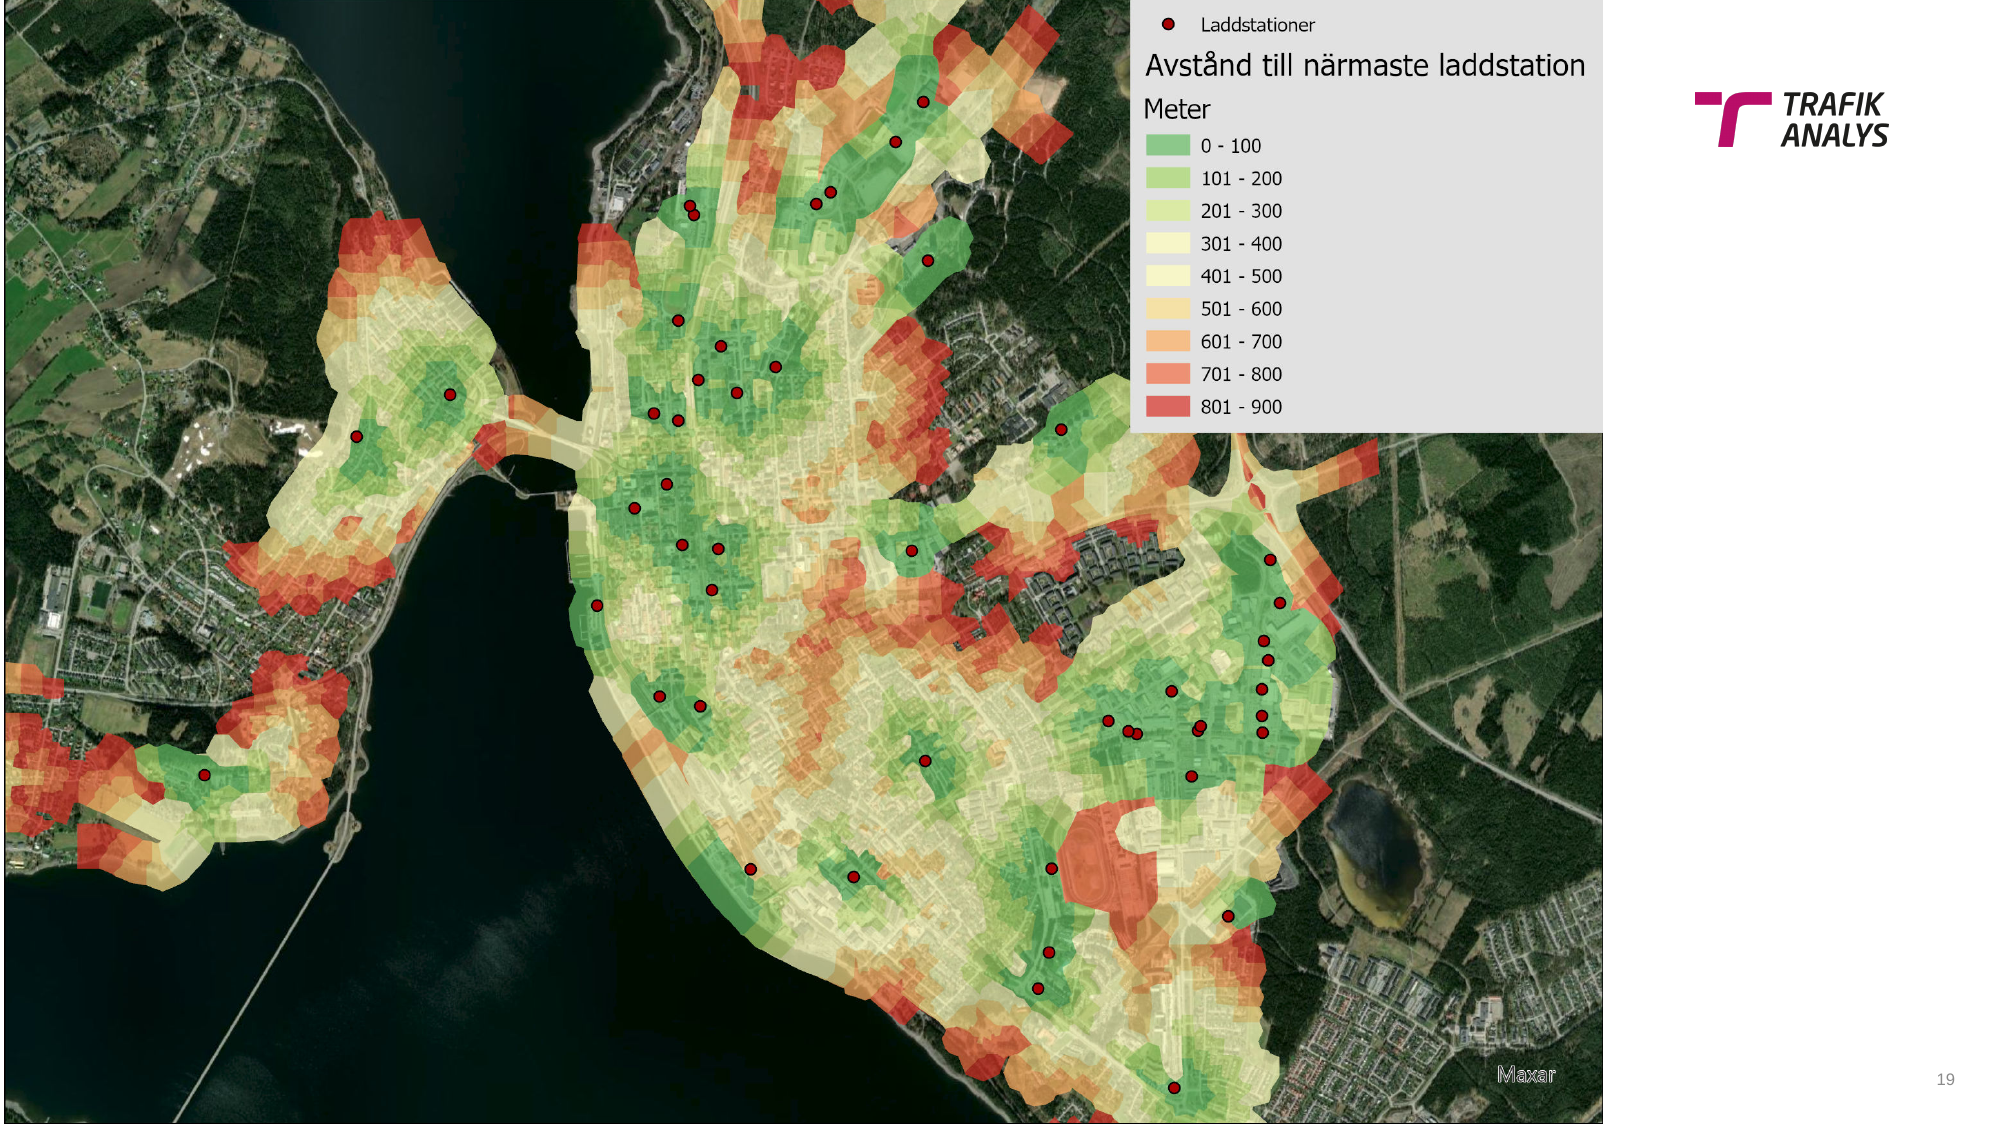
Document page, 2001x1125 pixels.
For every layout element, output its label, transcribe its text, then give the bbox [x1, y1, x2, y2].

slide_number 18 [1909, 1058, 1983, 1100]
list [3, 0, 1603, 1125]
picture [1695, 92, 1889, 147]
